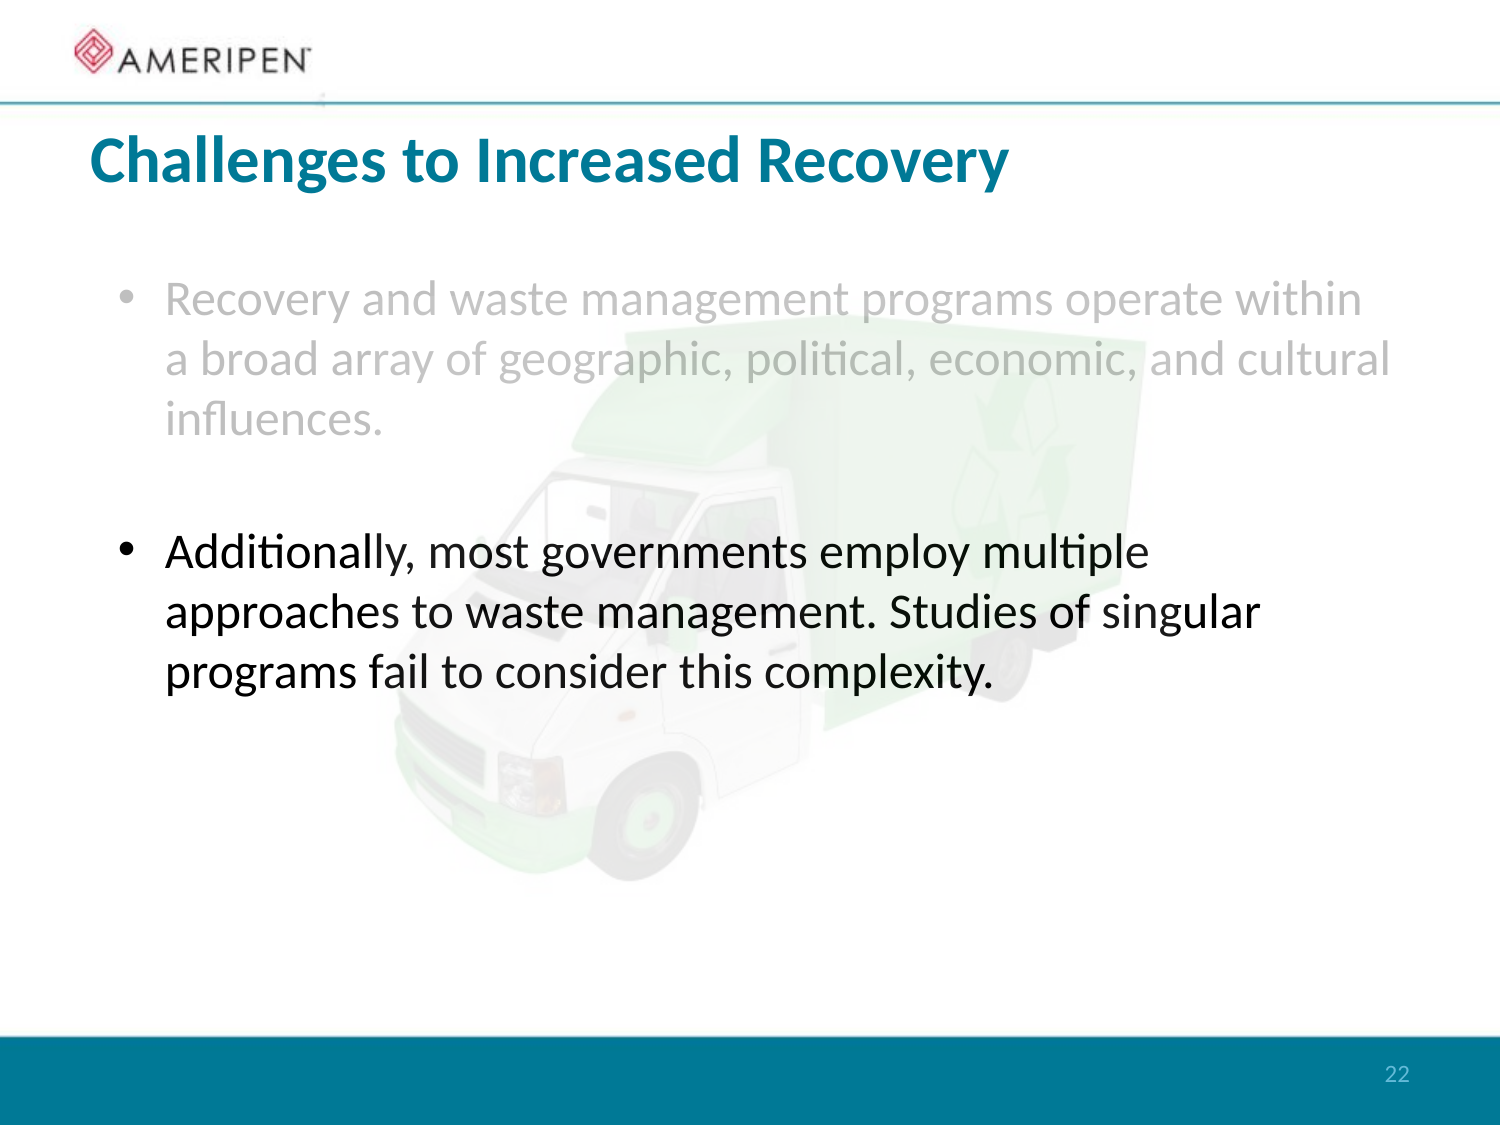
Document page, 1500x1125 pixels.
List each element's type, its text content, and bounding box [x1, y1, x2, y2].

picture [0, 0, 1500, 1039]
slide_number 22 [1074, 1042, 1425, 1103]
title Challenges to Increased Recovery [75, 107, 1425, 204]
text_box Recovery and waste management programs operate within a broad array of geographic, political, economic, and cultural influences. Additionally, most governments employ multiple approaches to waste management. Studies of singular programs fail to consider this complexity. [75, 258, 1408, 766]
